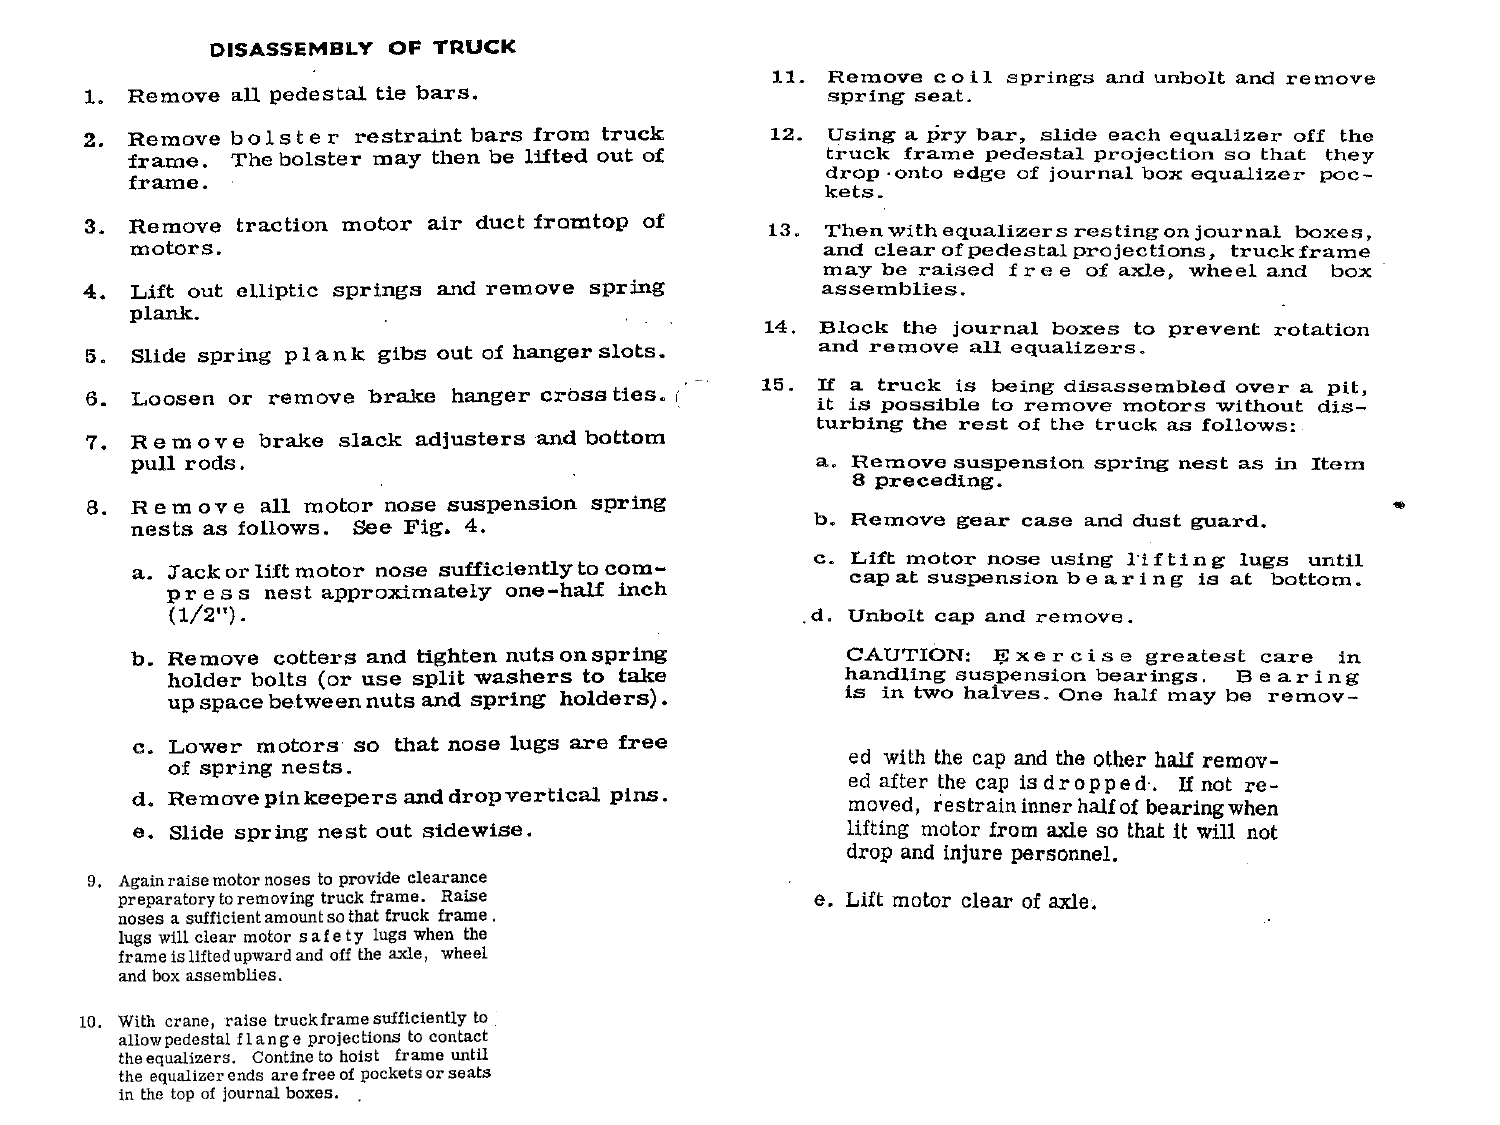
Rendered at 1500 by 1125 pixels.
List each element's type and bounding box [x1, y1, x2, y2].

picture [774, 742, 1306, 932]
picture [49, 37, 1413, 857]
picture [74, 866, 526, 1125]
